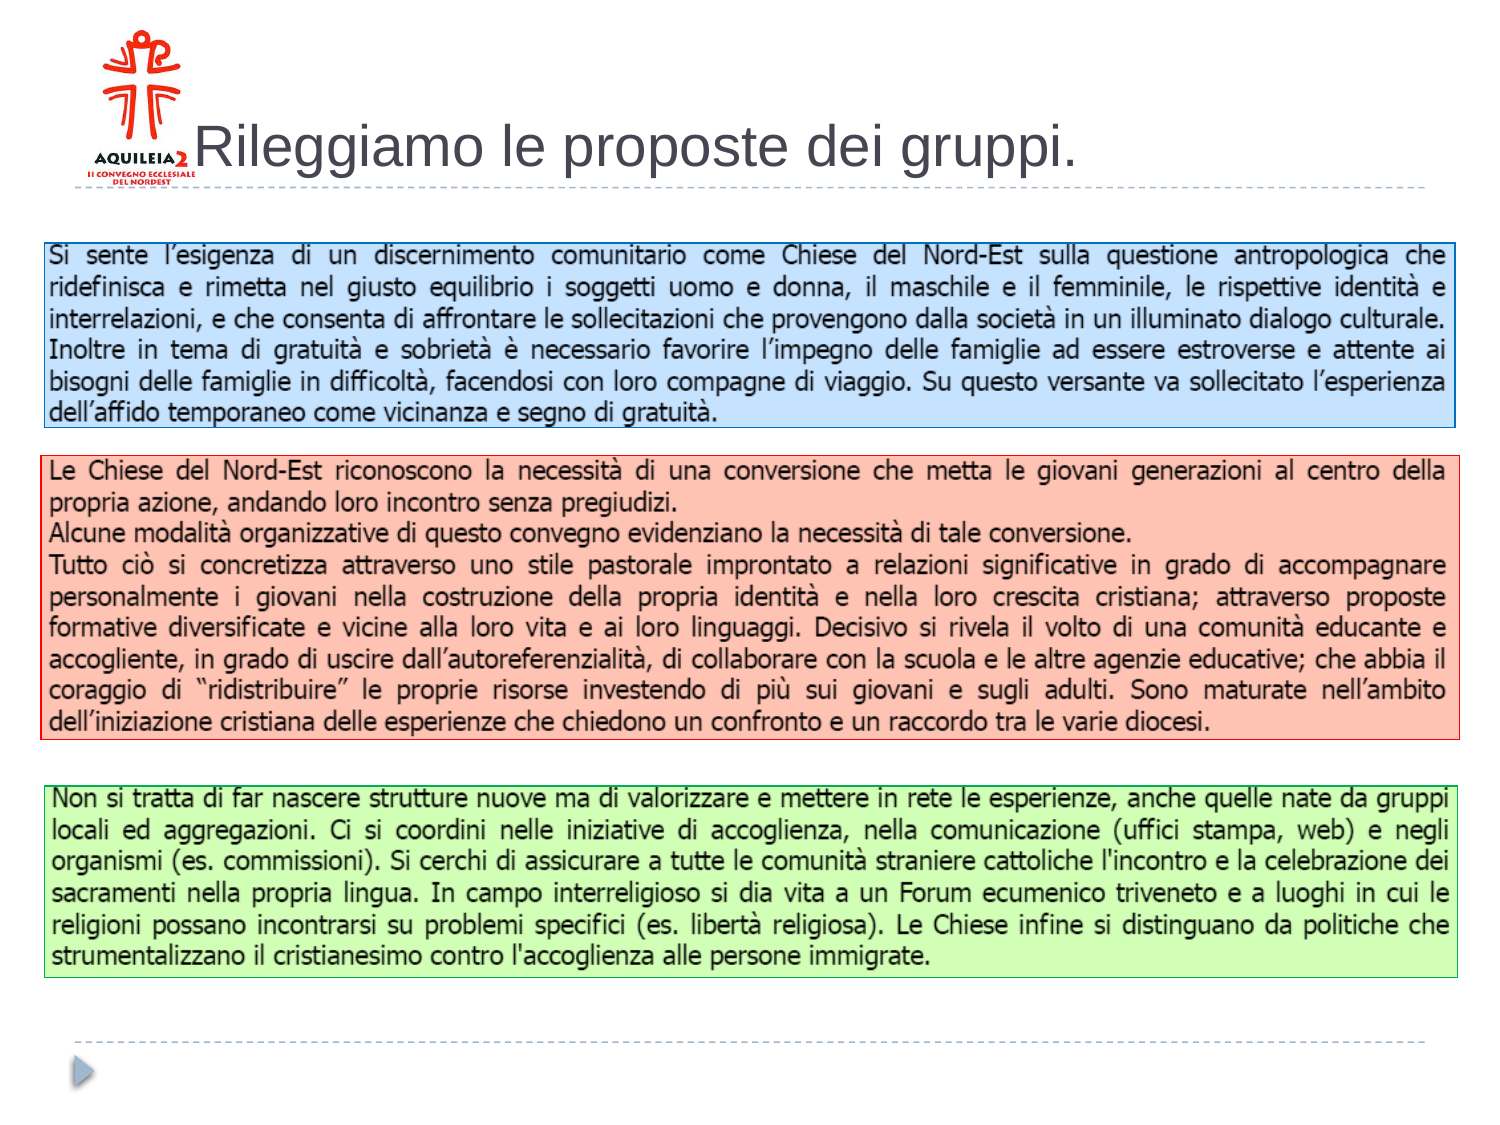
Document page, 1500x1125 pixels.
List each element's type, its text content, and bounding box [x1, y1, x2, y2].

title Rileggiamo le proposte dei gruppi. [75, 37, 83, 188]
picture [88, 30, 196, 185]
picture [41, 455, 1460, 739]
title Rileggiamo le proposte dei gruppi. [199, 37, 1425, 188]
picture [45, 786, 1458, 977]
picture [45, 243, 1455, 427]
